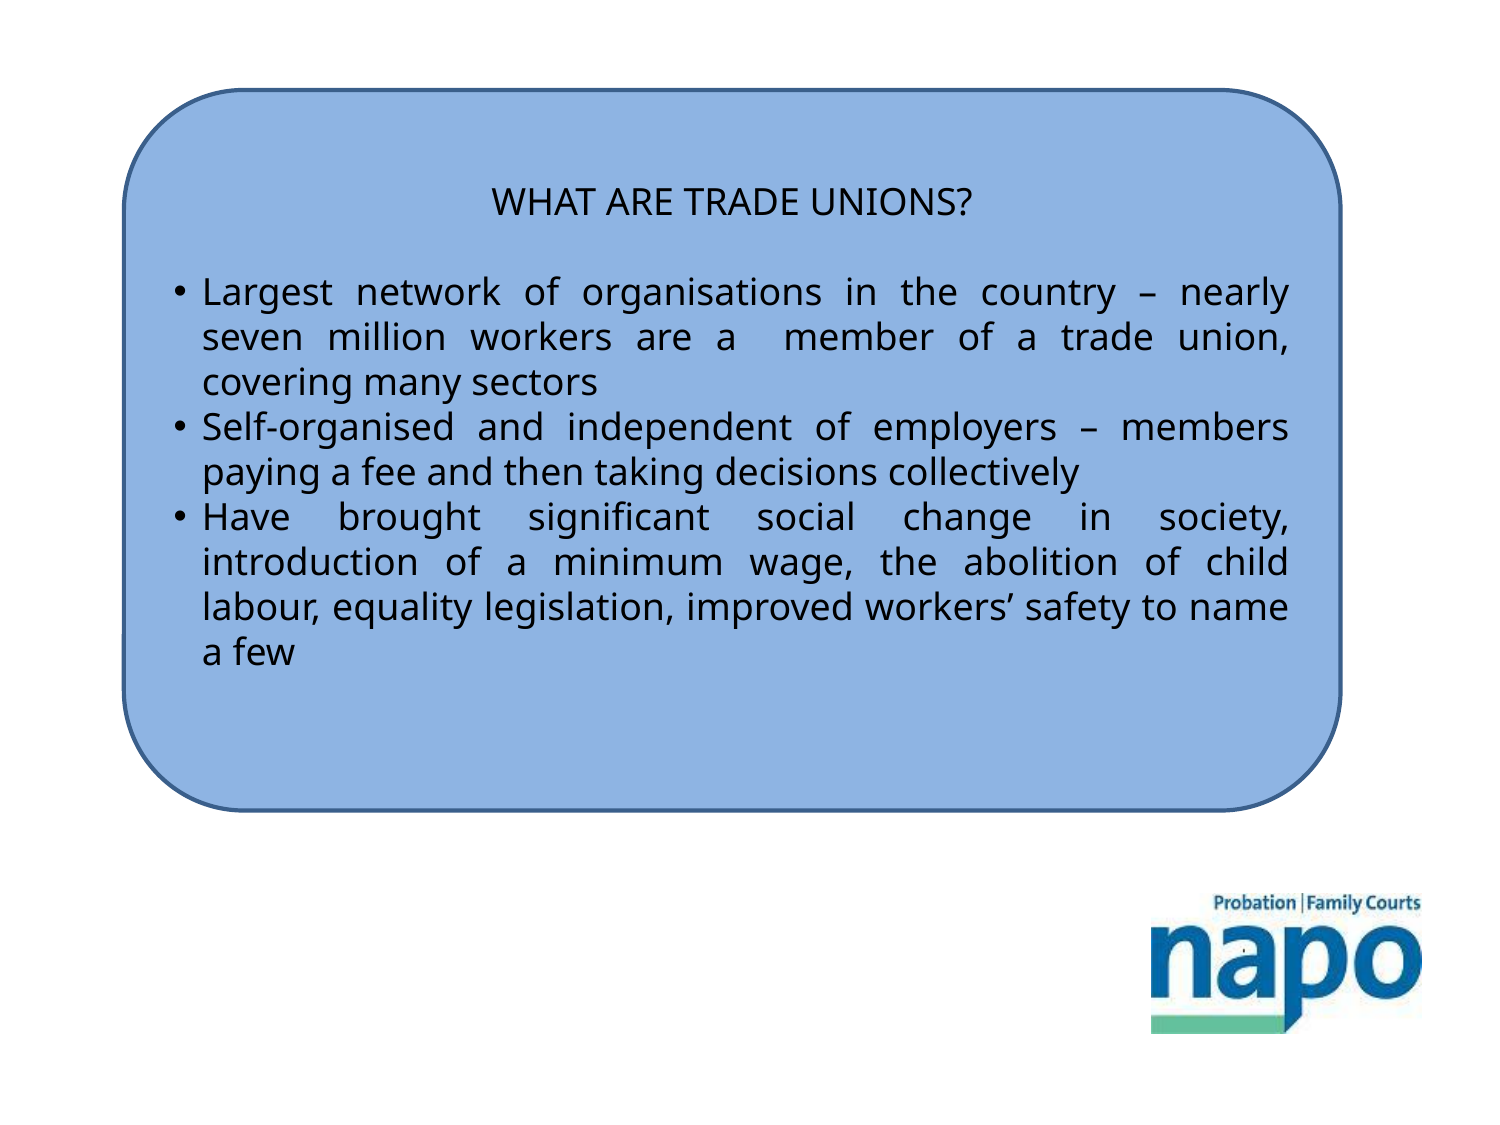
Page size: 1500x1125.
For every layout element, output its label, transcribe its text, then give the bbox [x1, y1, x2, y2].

text_box WHAT ARE TRADE UNIONS? Largest network of organisations in the country – nearly seven million workers are a member of a trade union, covering many sectors Self-organised and independent of employers – members paying a fee and then taking decisions collectively Have brought significant social change in society, introduction of a minimum wage, the abolition of child labour, equality legislation, improved workers’ safety to name a few [121, 87, 1343, 813]
picture [1151, 893, 1423, 1035]
